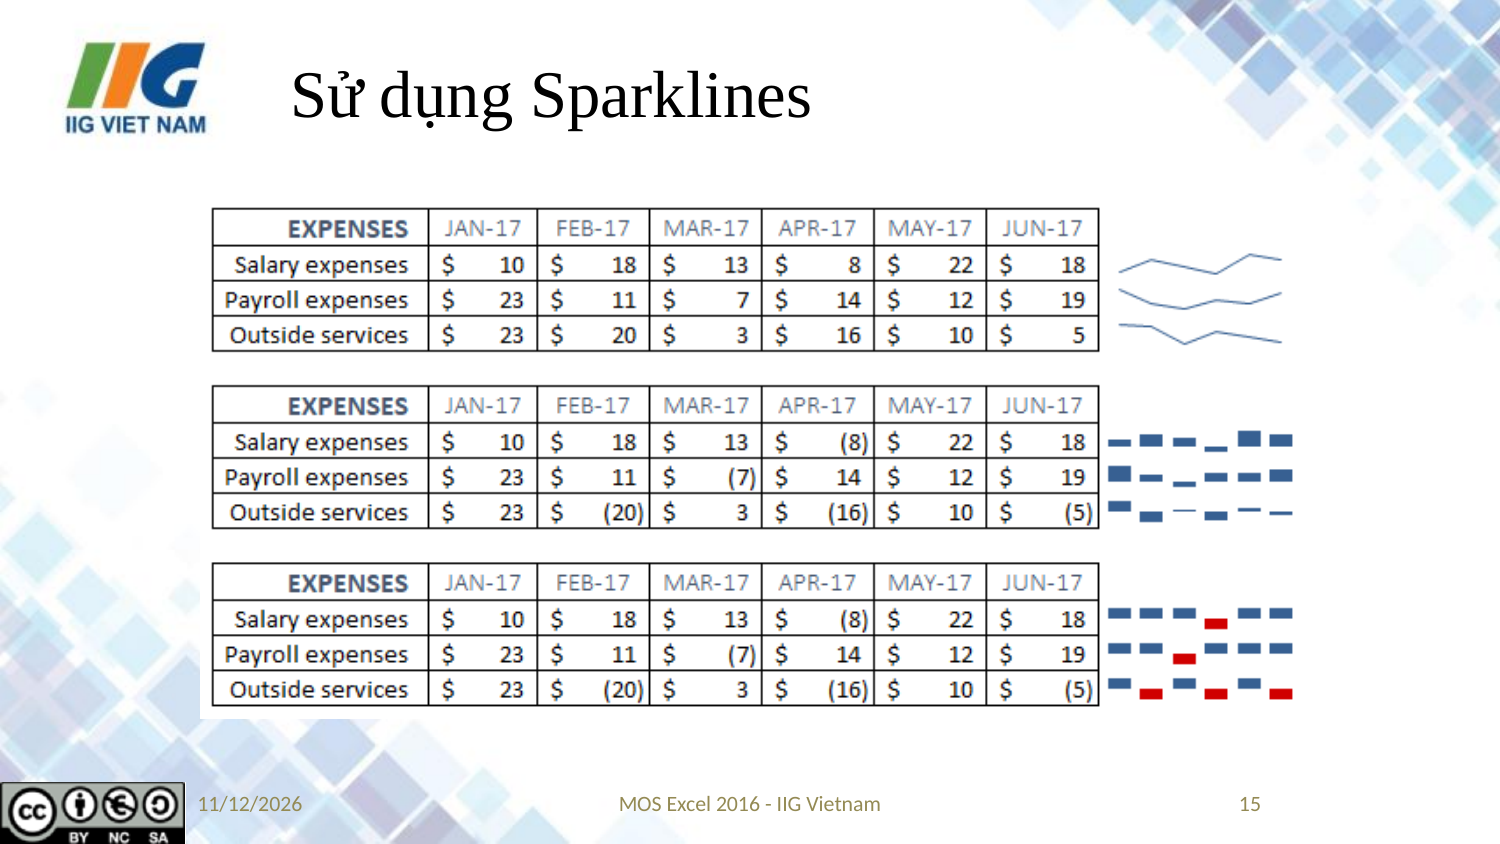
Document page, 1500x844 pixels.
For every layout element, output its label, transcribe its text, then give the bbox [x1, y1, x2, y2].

footer MOS Excel 2016 - IIG Vietnam [512, 782, 988, 828]
slide_number 15 [1074, 782, 1425, 828]
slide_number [75, 782, 425, 828]
title Sử dụng Sparklines [275, 46, 1425, 135]
picture [0, 0, 1500, 844]
